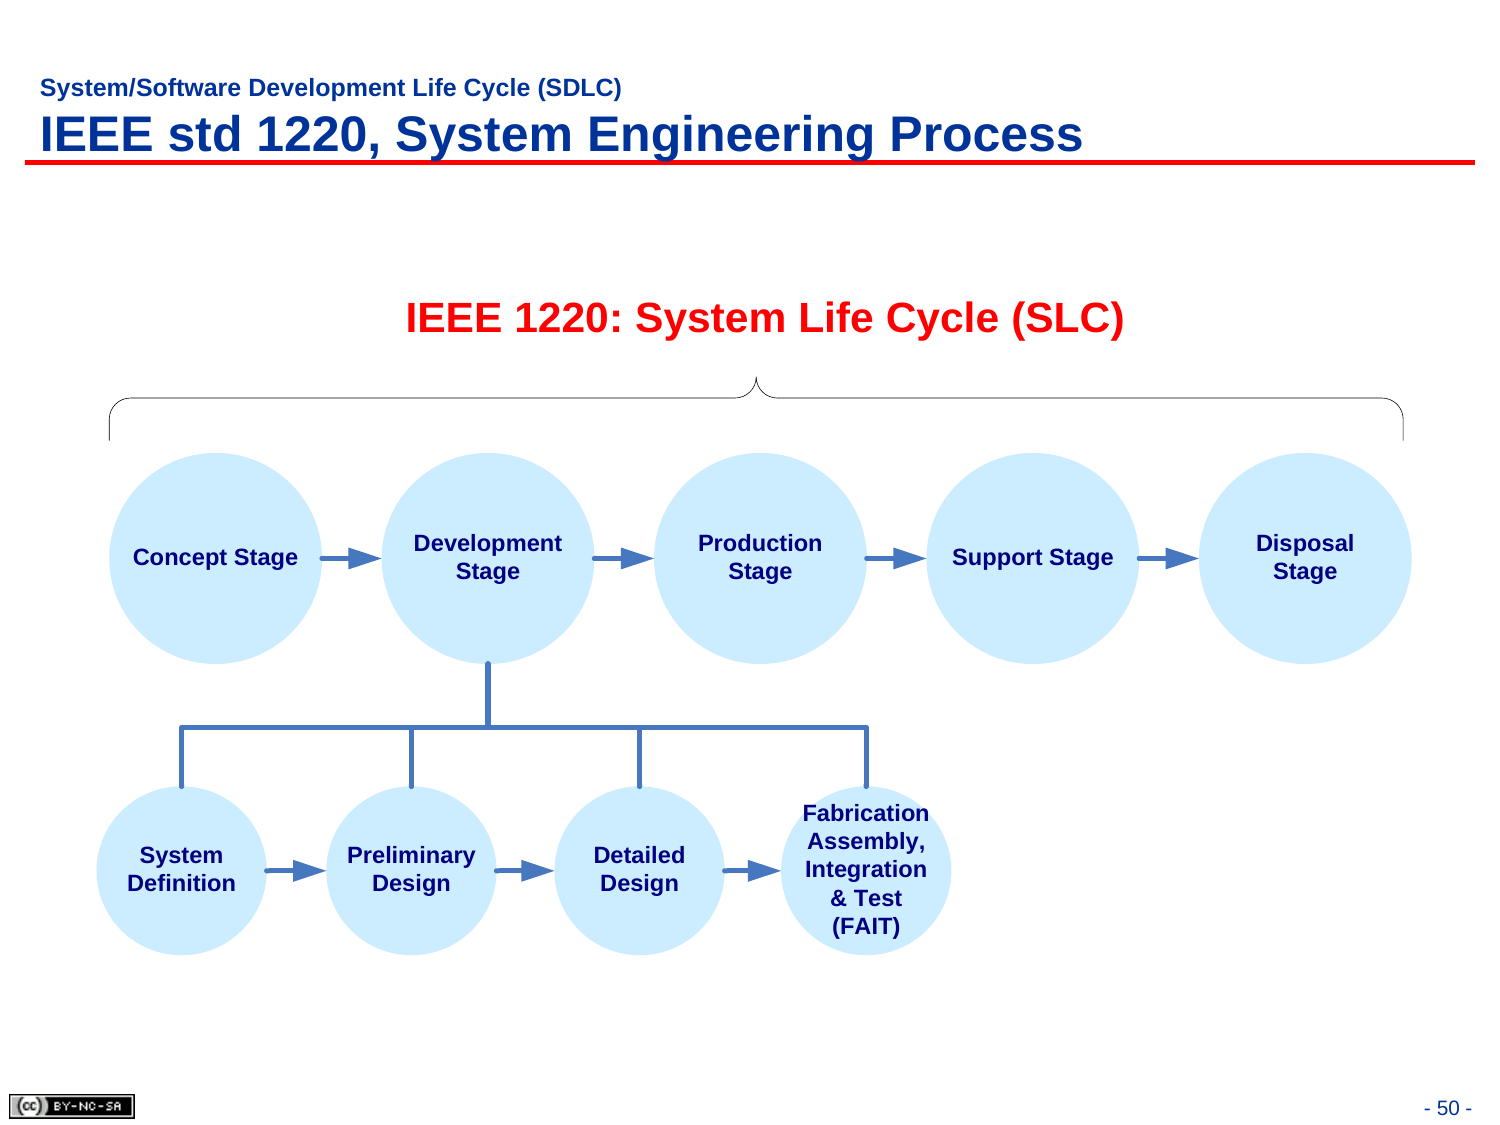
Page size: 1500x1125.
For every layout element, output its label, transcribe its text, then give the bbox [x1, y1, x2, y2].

picture [9, 1094, 135, 1119]
slide_number - 50 - [1287, 1087, 1488, 1125]
title System/Software Development Life Cycle (SDLC) IEEE std 1220, System Engineering Process [24, 0, 1463, 169]
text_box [92, 280, 1416, 959]
